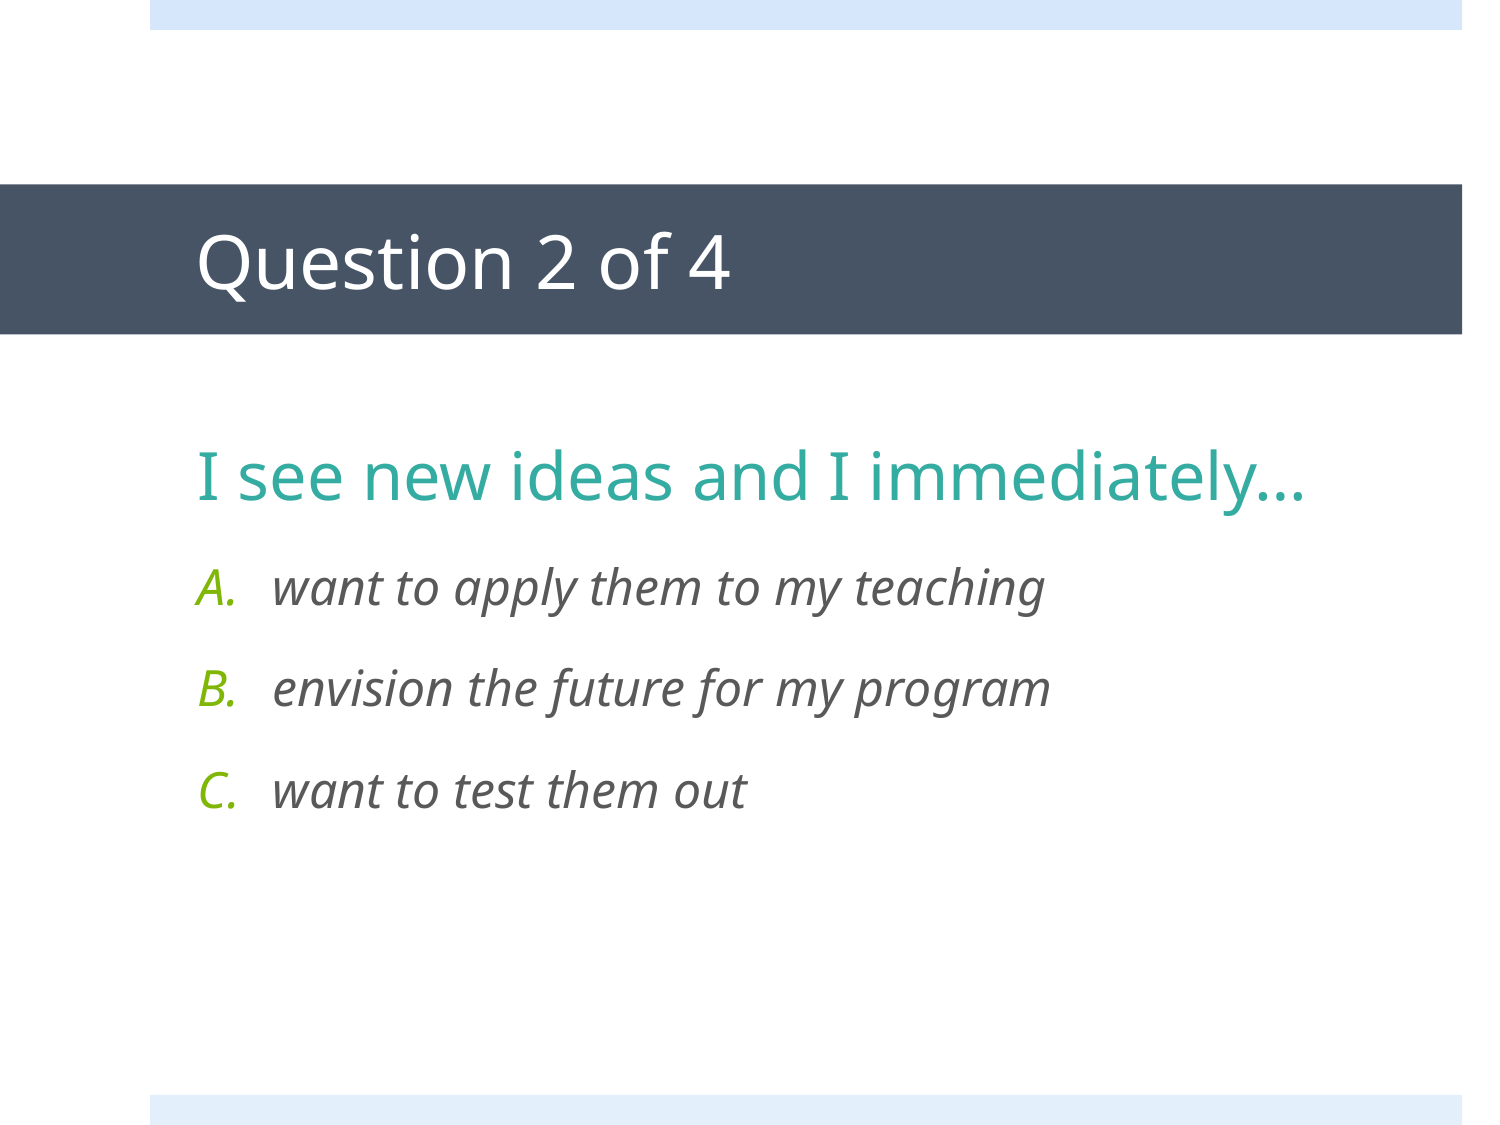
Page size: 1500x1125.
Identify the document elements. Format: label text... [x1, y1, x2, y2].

title Question 2 of 4 [0, 184, 1463, 335]
list I see new ideas and I immediately… want to apply them to my teaching envision the future for my program want to test them out [182, 425, 1432, 1028]
